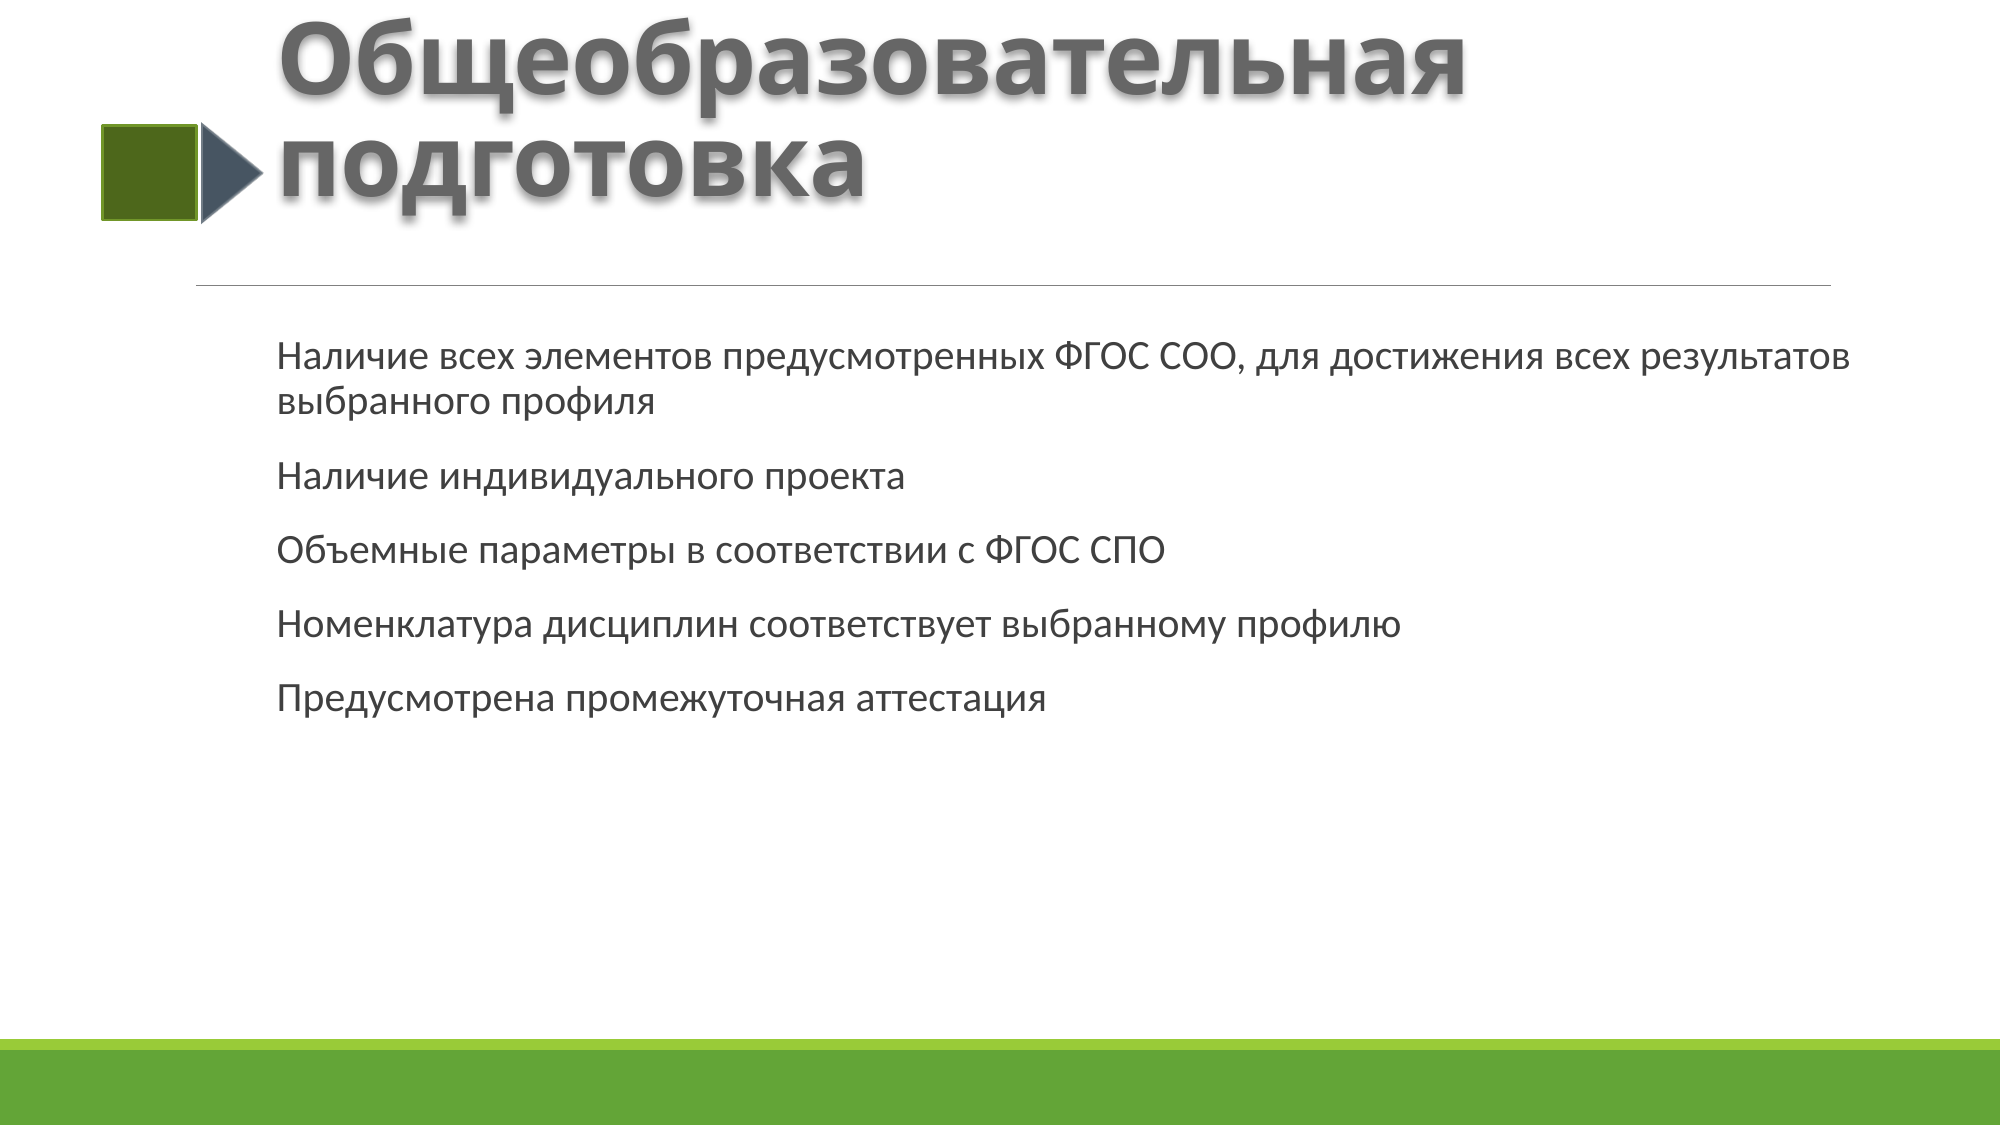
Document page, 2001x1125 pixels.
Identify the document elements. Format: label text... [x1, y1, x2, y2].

picture [200, 120, 264, 225]
title Общеобразовательная подготовка [261, 54, 1915, 225]
text_box [101, 124, 197, 221]
list Наличие всех элементов предусмотренных ФГОС СОО, для достижения всех результатов выбранного профиля Наличие индивидуального проекта Объемные параметры в соответствии с ФГОС СПО Номенклатура дисциплин соответствует выбранному профилю Предусмотрена промежуточная аттестация [261, 326, 1867, 1013]
